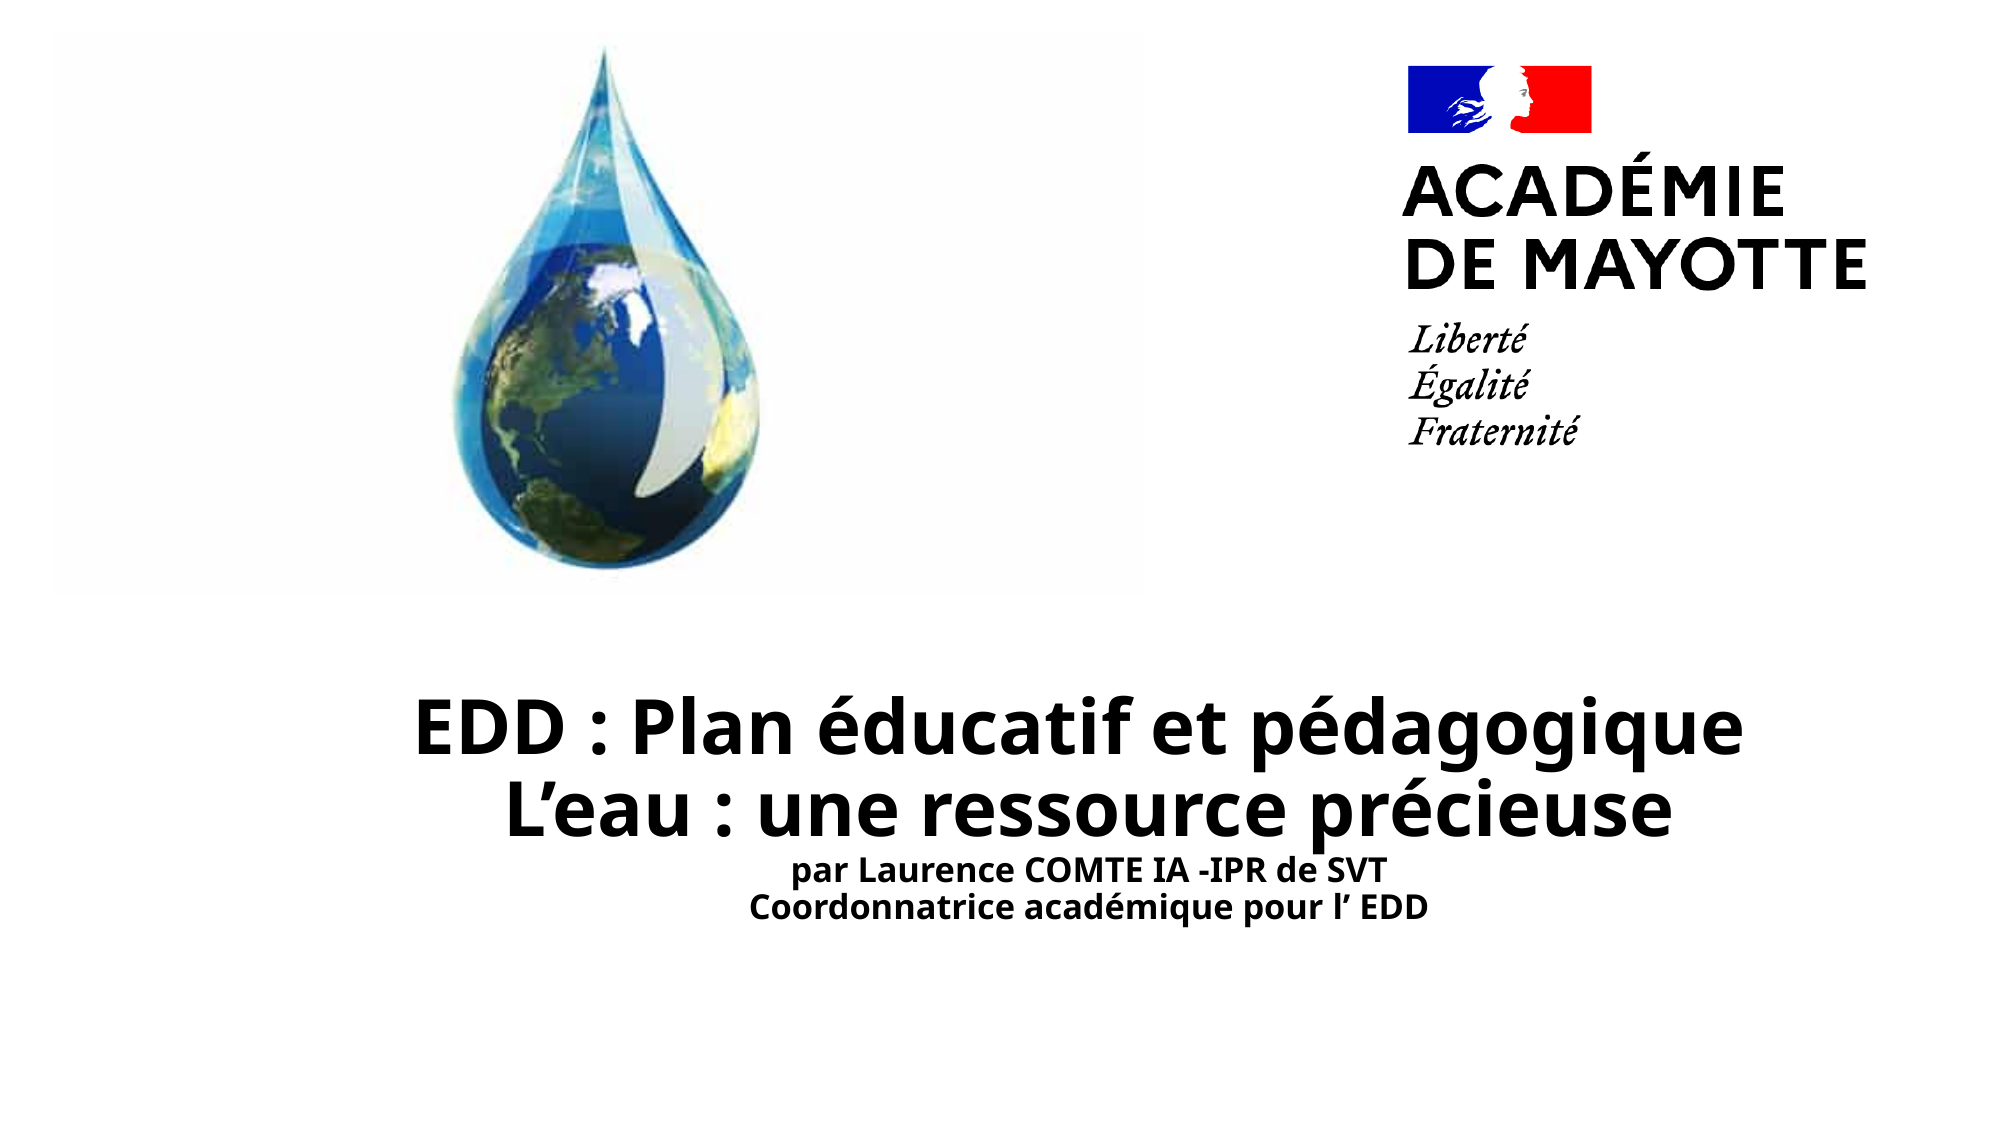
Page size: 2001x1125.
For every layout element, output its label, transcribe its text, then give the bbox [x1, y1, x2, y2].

title EDD : Plan éducatif et pédagogique L’eau : une ressource précieuse par Laurence COMTE IA -IPR de SVT Coordonnatrice académique pour l’ EDD [243, 677, 1935, 976]
picture [54, 32, 1143, 595]
picture [1341, 0, 1935, 512]
